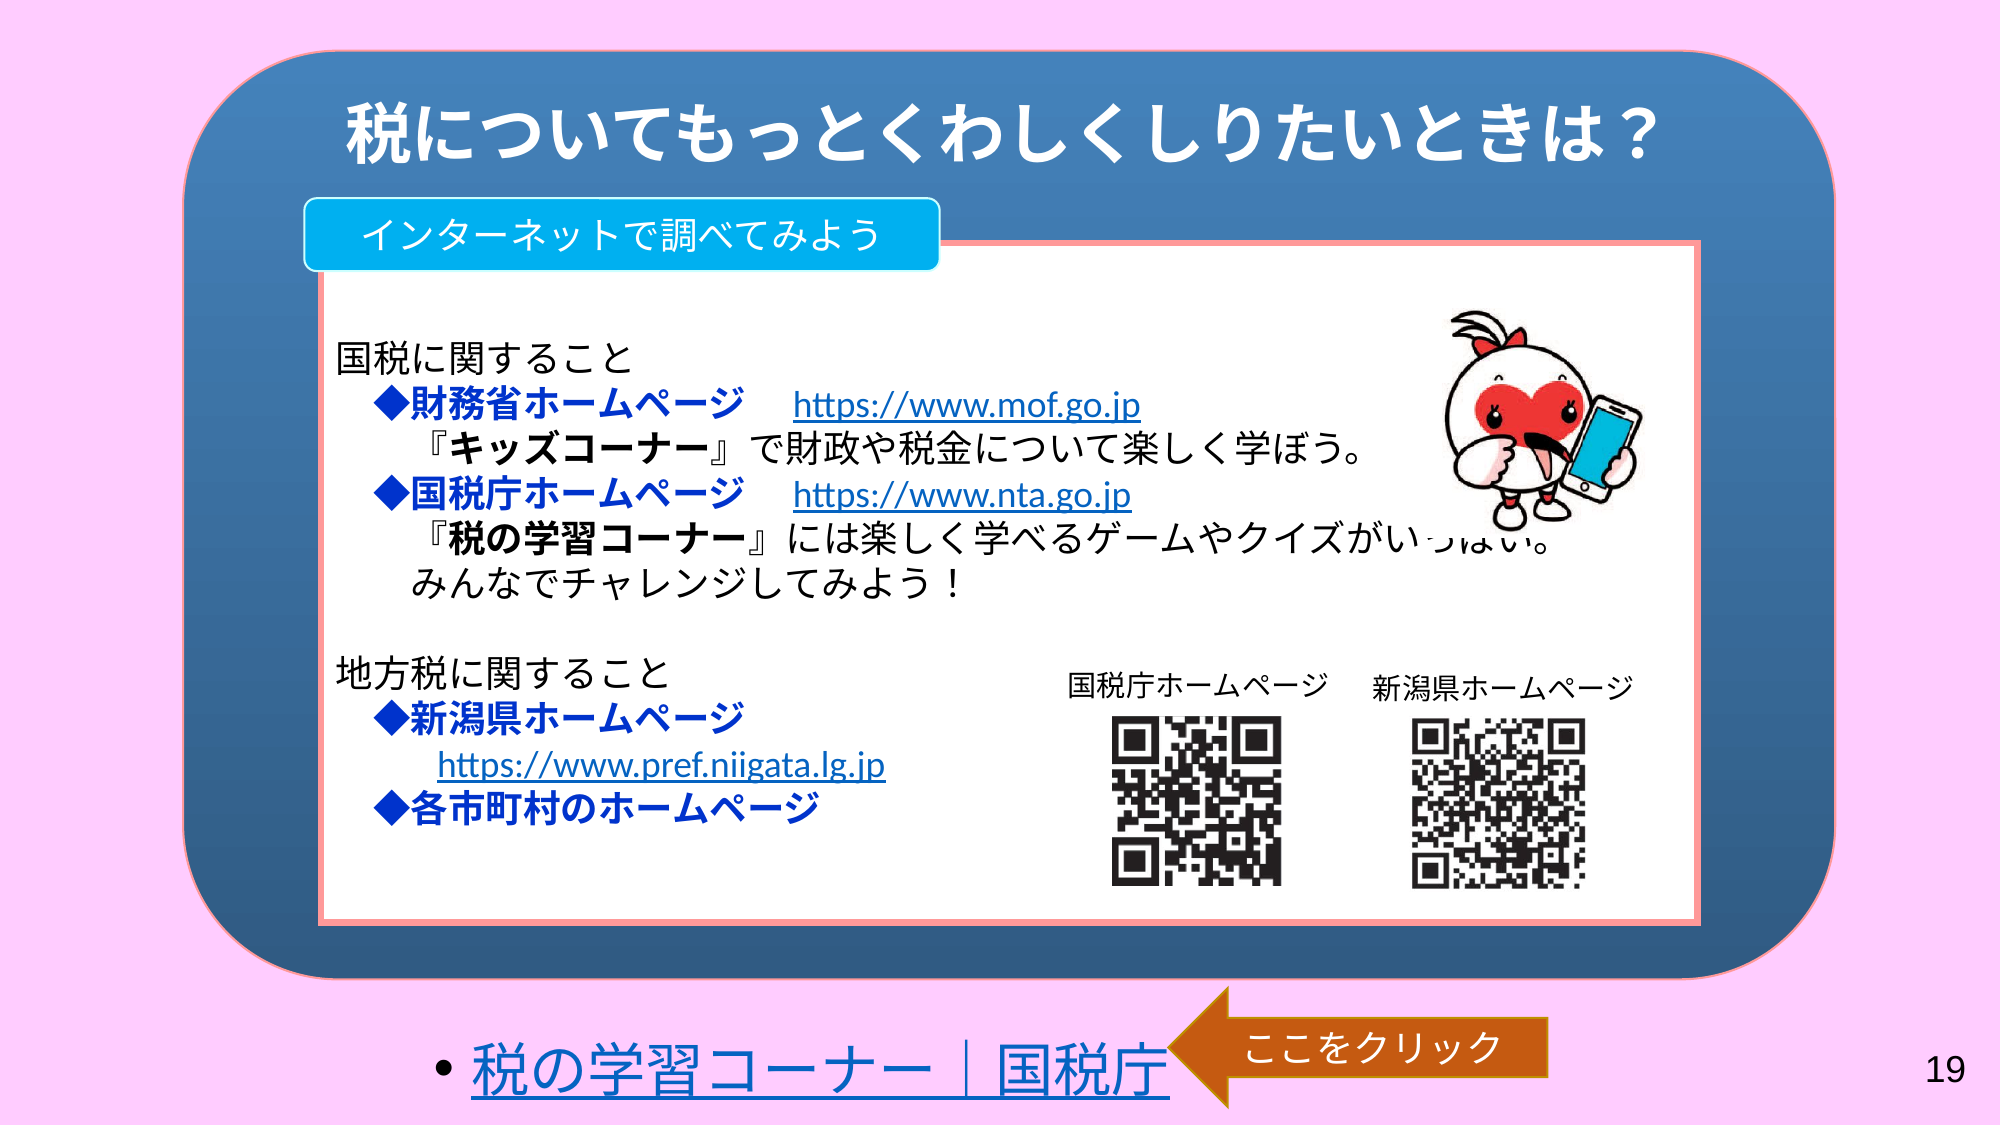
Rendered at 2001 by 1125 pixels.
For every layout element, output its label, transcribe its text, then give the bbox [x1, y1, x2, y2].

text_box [183, 50, 1836, 980]
text_box ここをクリック [1166, 985, 1549, 1110]
text_box 19 [1909, 1037, 1981, 1098]
text_box 税の学習コーナー｜国税庁 [418, 981, 1245, 1125]
